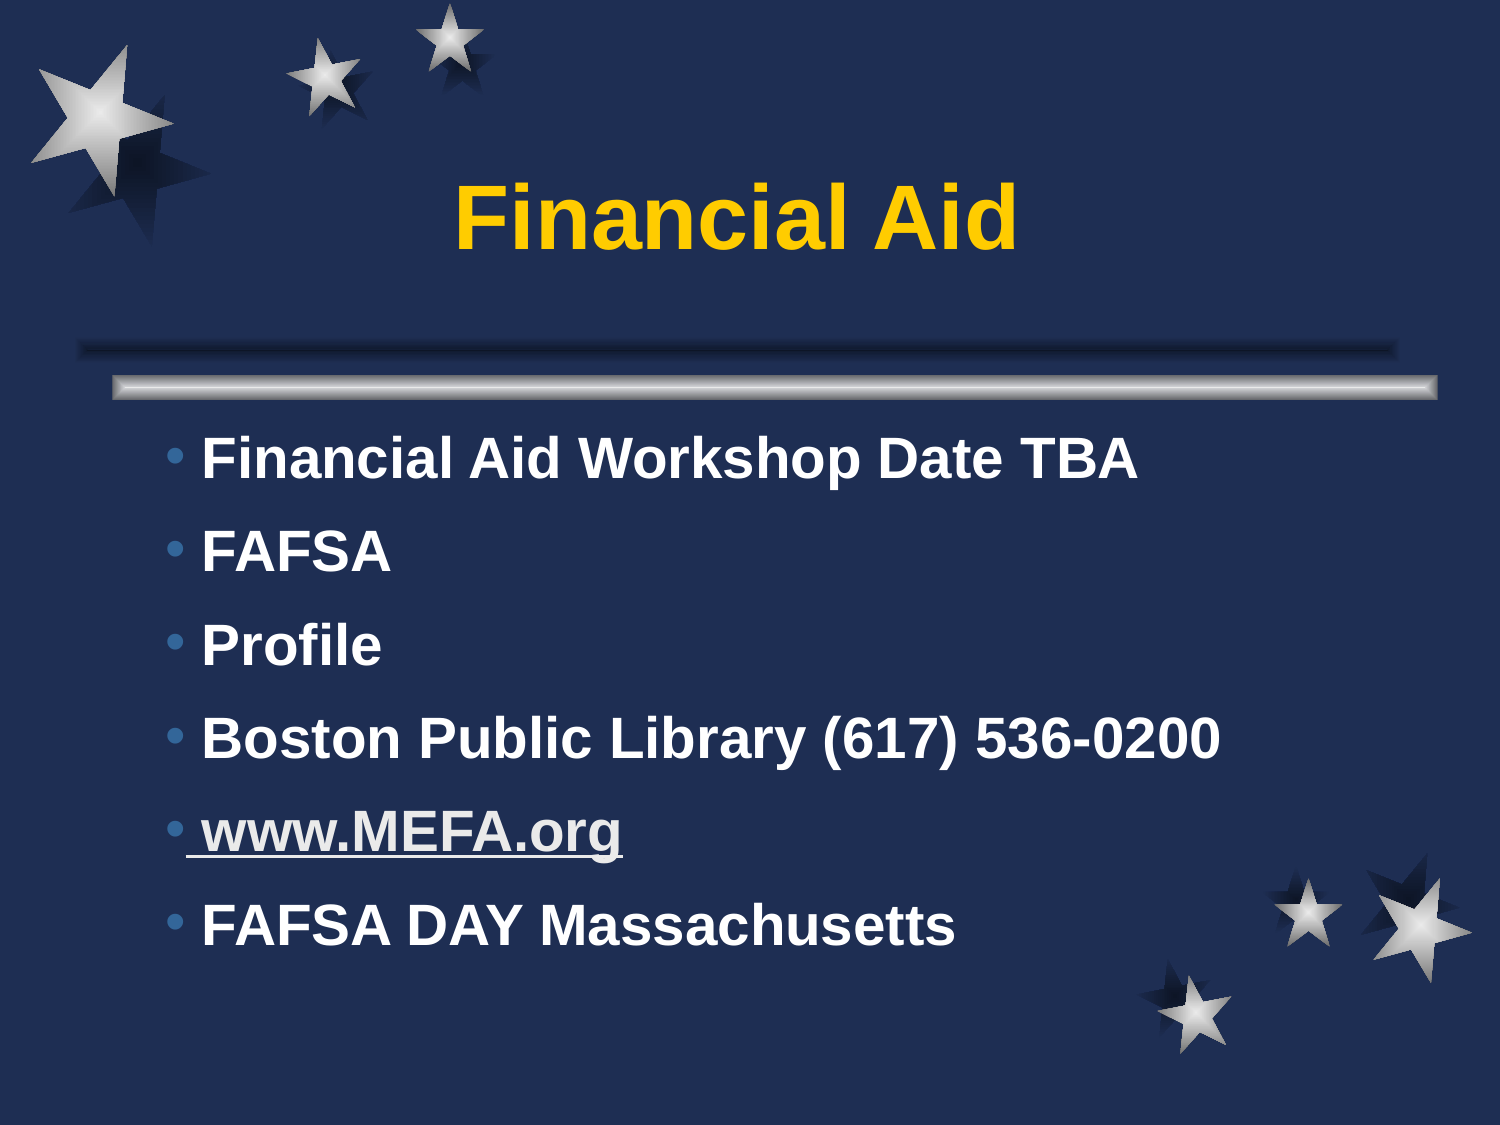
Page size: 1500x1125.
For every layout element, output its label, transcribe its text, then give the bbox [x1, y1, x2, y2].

title Financial Aid [99, 87, 1376, 276]
subtitle Financial Aid Workshop Date TBA FAFSA Profile Boston Public Library (617) 536-0200 www.MEFA.org FAFSA DAY Massachusetts [149, 412, 1363, 1088]
